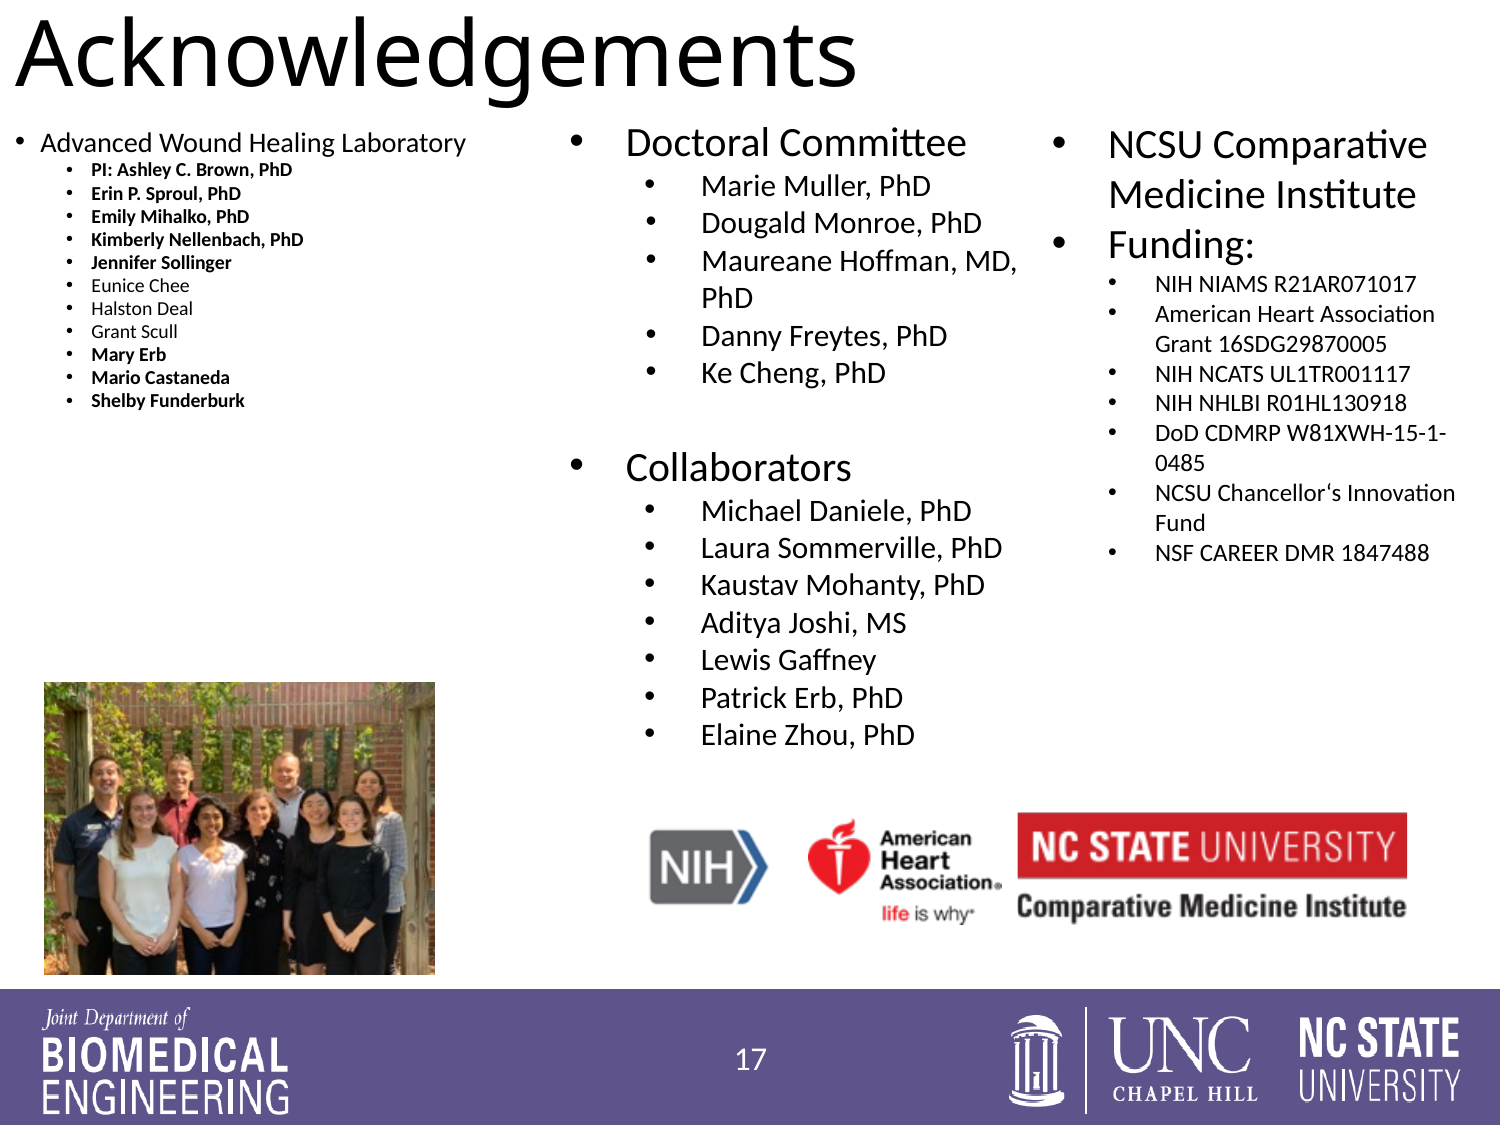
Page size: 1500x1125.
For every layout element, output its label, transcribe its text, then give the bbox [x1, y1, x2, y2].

picture [646, 804, 773, 931]
picture [1017, 798, 1408, 936]
text_box NCSU Comparative Medicine Institute Funding: NIH NIAMS R21AR071017 American Heart Association Grant 16SDG29870005 NIH NCATS UL1TR001117 NIH NHLBI R01HL130918 DoD CDMRP W81XWH-15-1-0485 NCSU Chancellor‘s Innovation Fund NSF CAREER DMR 1847488 [1038, 109, 1500, 574]
list Advanced Wound Healing Laboratory PI: Ashley C. Brown, PhD Erin P. Sproul, PhD Emily Mihalko, PhD Kimberly Nellenbach, PhD Jennifer Sollinger Eunice Chee Halston Deal Grant Scull Mary Erb Mario Castaneda Shelby Funderburk [0, 109, 554, 426]
text_box Doctoral Committee Marie Muller, PhD Dougald Monroe, PhD Maureane Hoffman, MD, PhD Danny Freytes, PhD Ke Cheng, PhD Collaborators Michael Daniele, PhD Laura Sommerville, PhD Kaustav Mohanty, PhD Aditya Joshi, MS Lewis Gaffney Patrick Erb, PhD Elaine Zhou, PhD [554, 107, 1038, 760]
picture [44, 682, 435, 975]
picture [808, 818, 1002, 926]
title Acknowledgements [0, 0, 1294, 95]
slide_number 17 [581, 988, 920, 1125]
